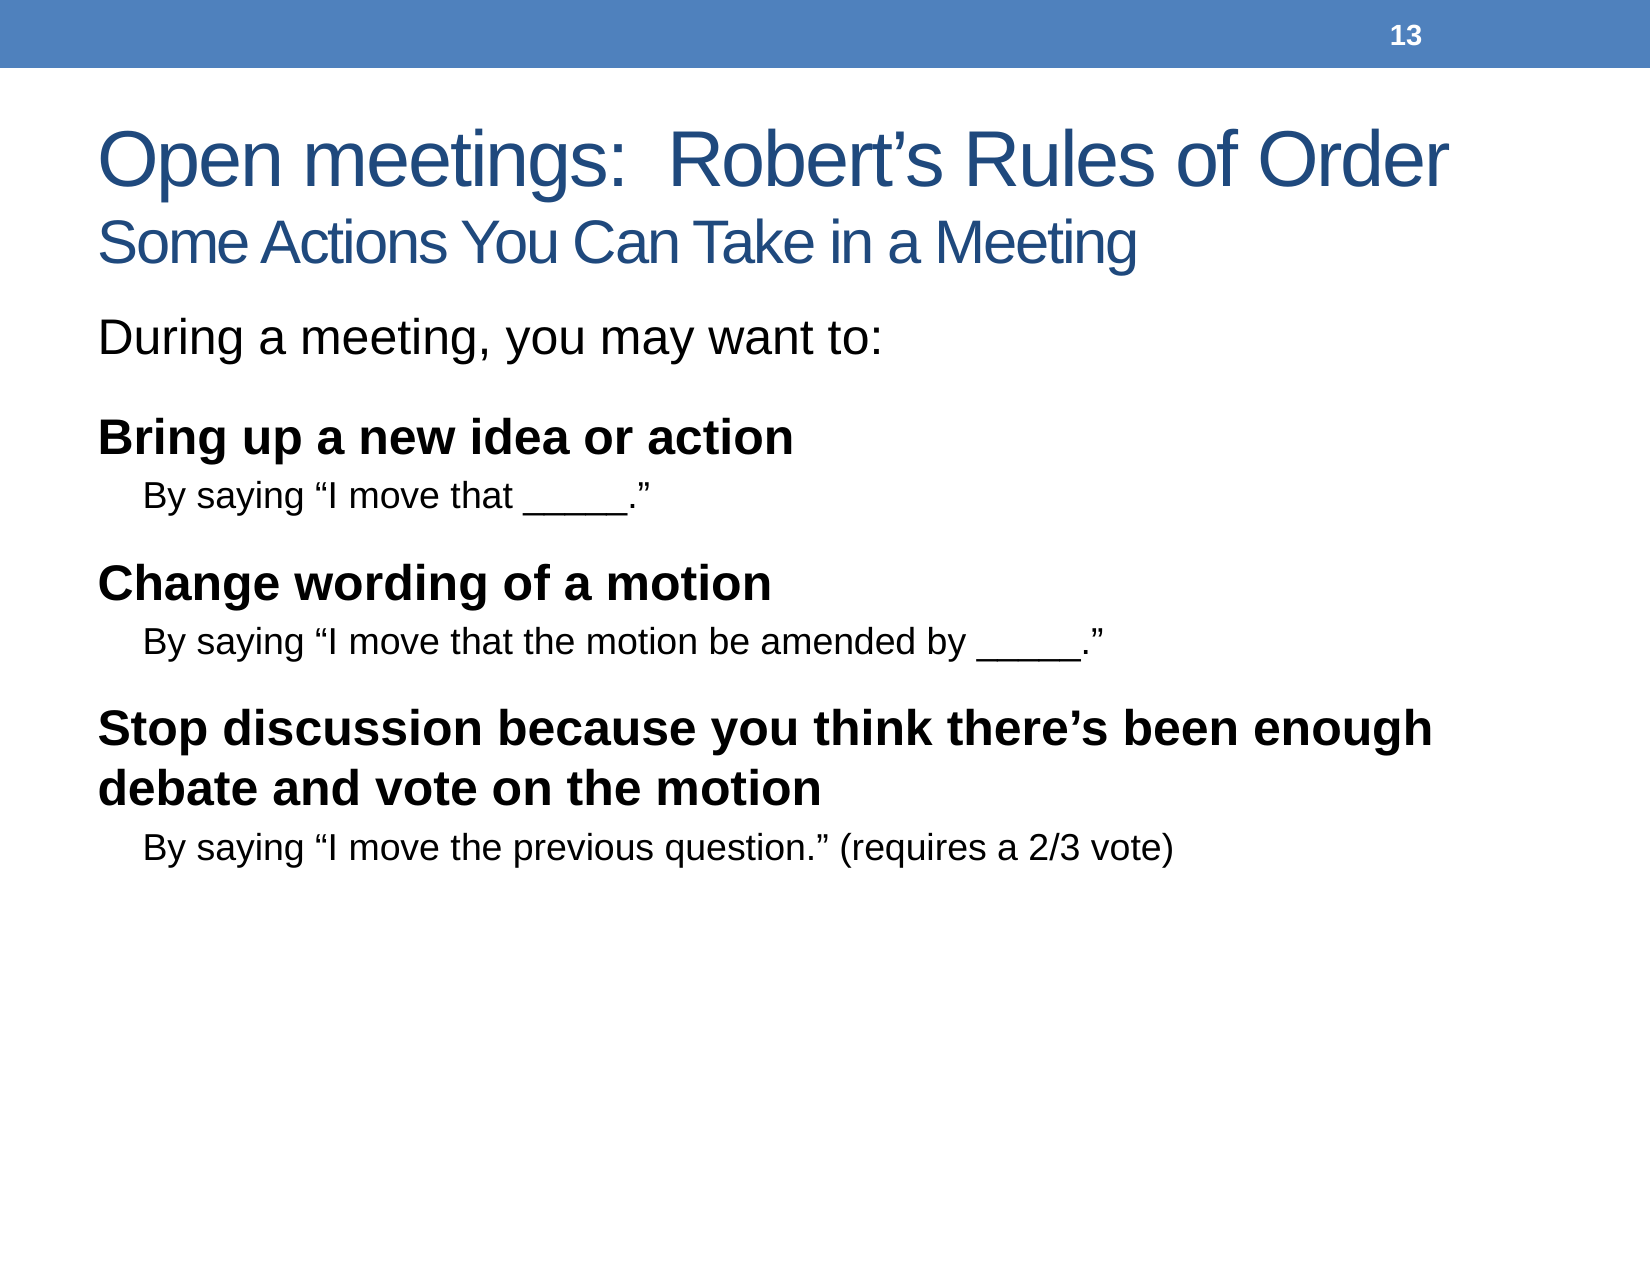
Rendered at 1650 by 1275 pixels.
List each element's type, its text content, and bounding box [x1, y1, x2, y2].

title Open meetings: Robert’s Rules of Order Some Actions You Can Take in a Meeting [82, 99, 1568, 284]
slide_number 13 [1374, 3, 1568, 65]
list During a meeting, you may want to: Bring up a new idea or action By saying “I move that _____.” Change wording of a motion By saying “I move that the motion be amended by _____.” Stop discussion because you think there’s been enough debate and vote on the motion By saying “I move the previous question.” (requires a 2/3 vote) [82, 297, 1568, 1205]
